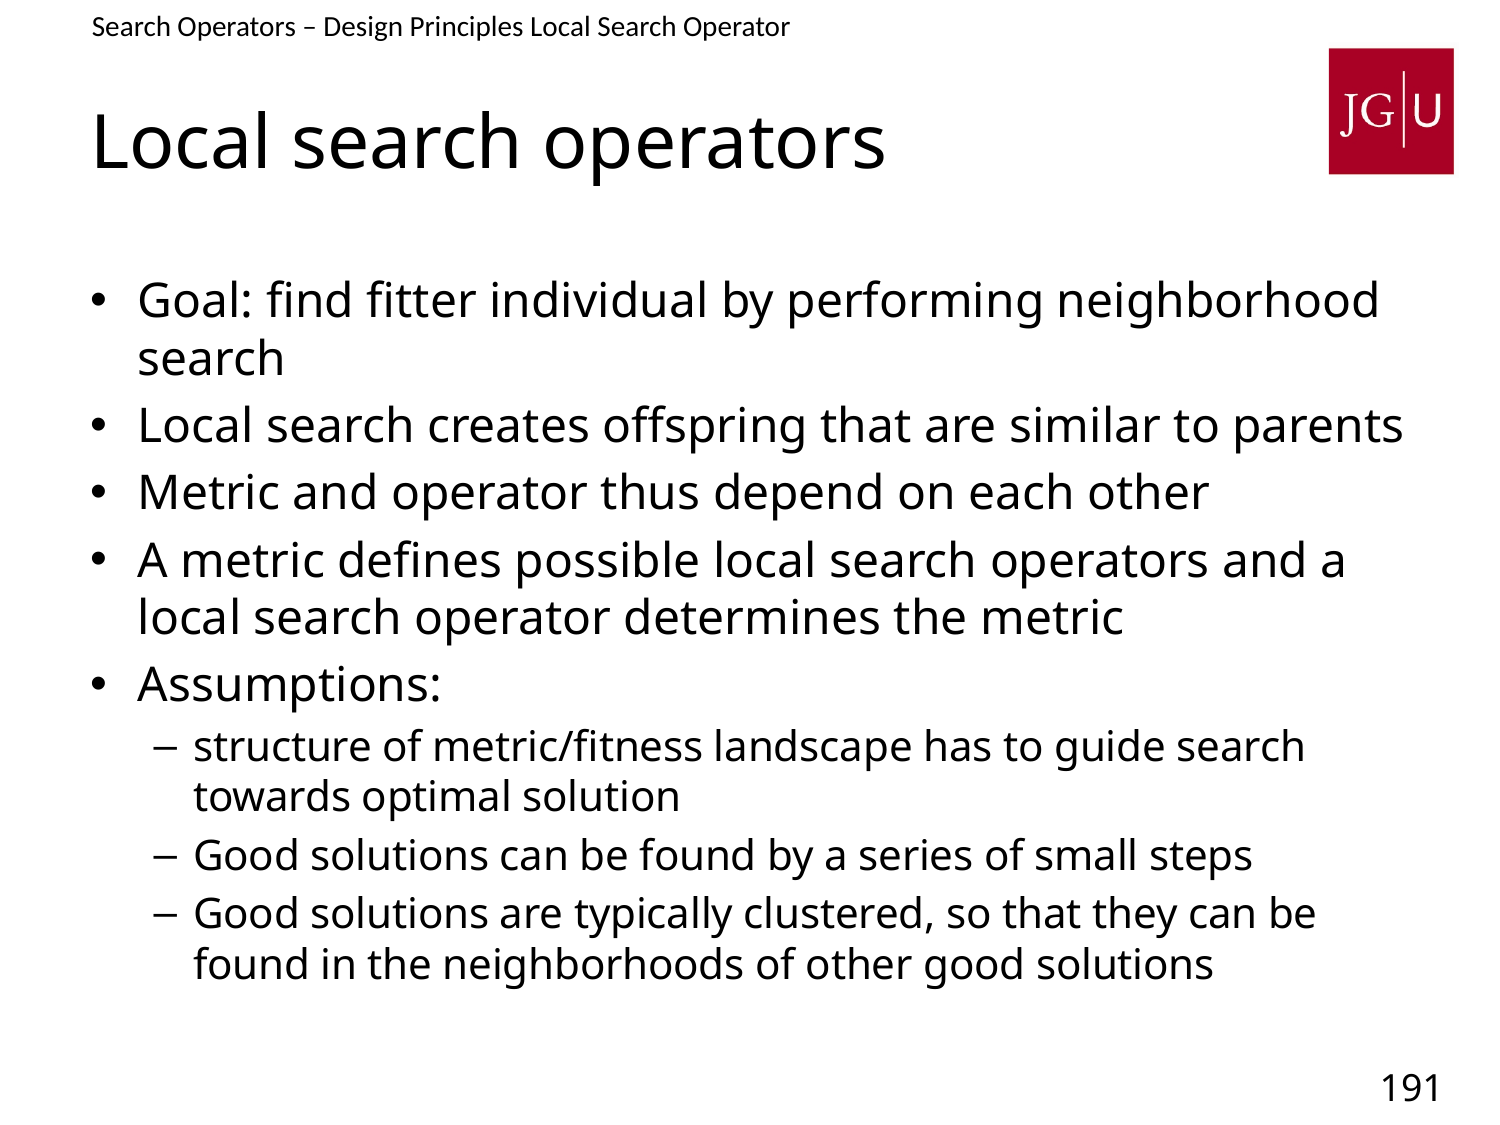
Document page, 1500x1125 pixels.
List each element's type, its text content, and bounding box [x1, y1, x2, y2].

picture [1328, 42, 1459, 178]
list Search Operators – Design Principles Local Search Operator [76, 0, 1317, 43]
title Local search operators [75, 45, 1329, 233]
list Goal: find fitter individual by performing neighborhood search Local search creates offspring that are similar to parents Metric and operator thus depend on each other A metric defines possible local search operators and a local search operator determines the metric Assumptions: structure of metric/fitness landscape has to guide search towards optimal solution Good solutions can be found by a series of small steps Good solutions are typically clustered, so that they can be found in the neighborhoods of other good solutions [75, 262, 1425, 1005]
